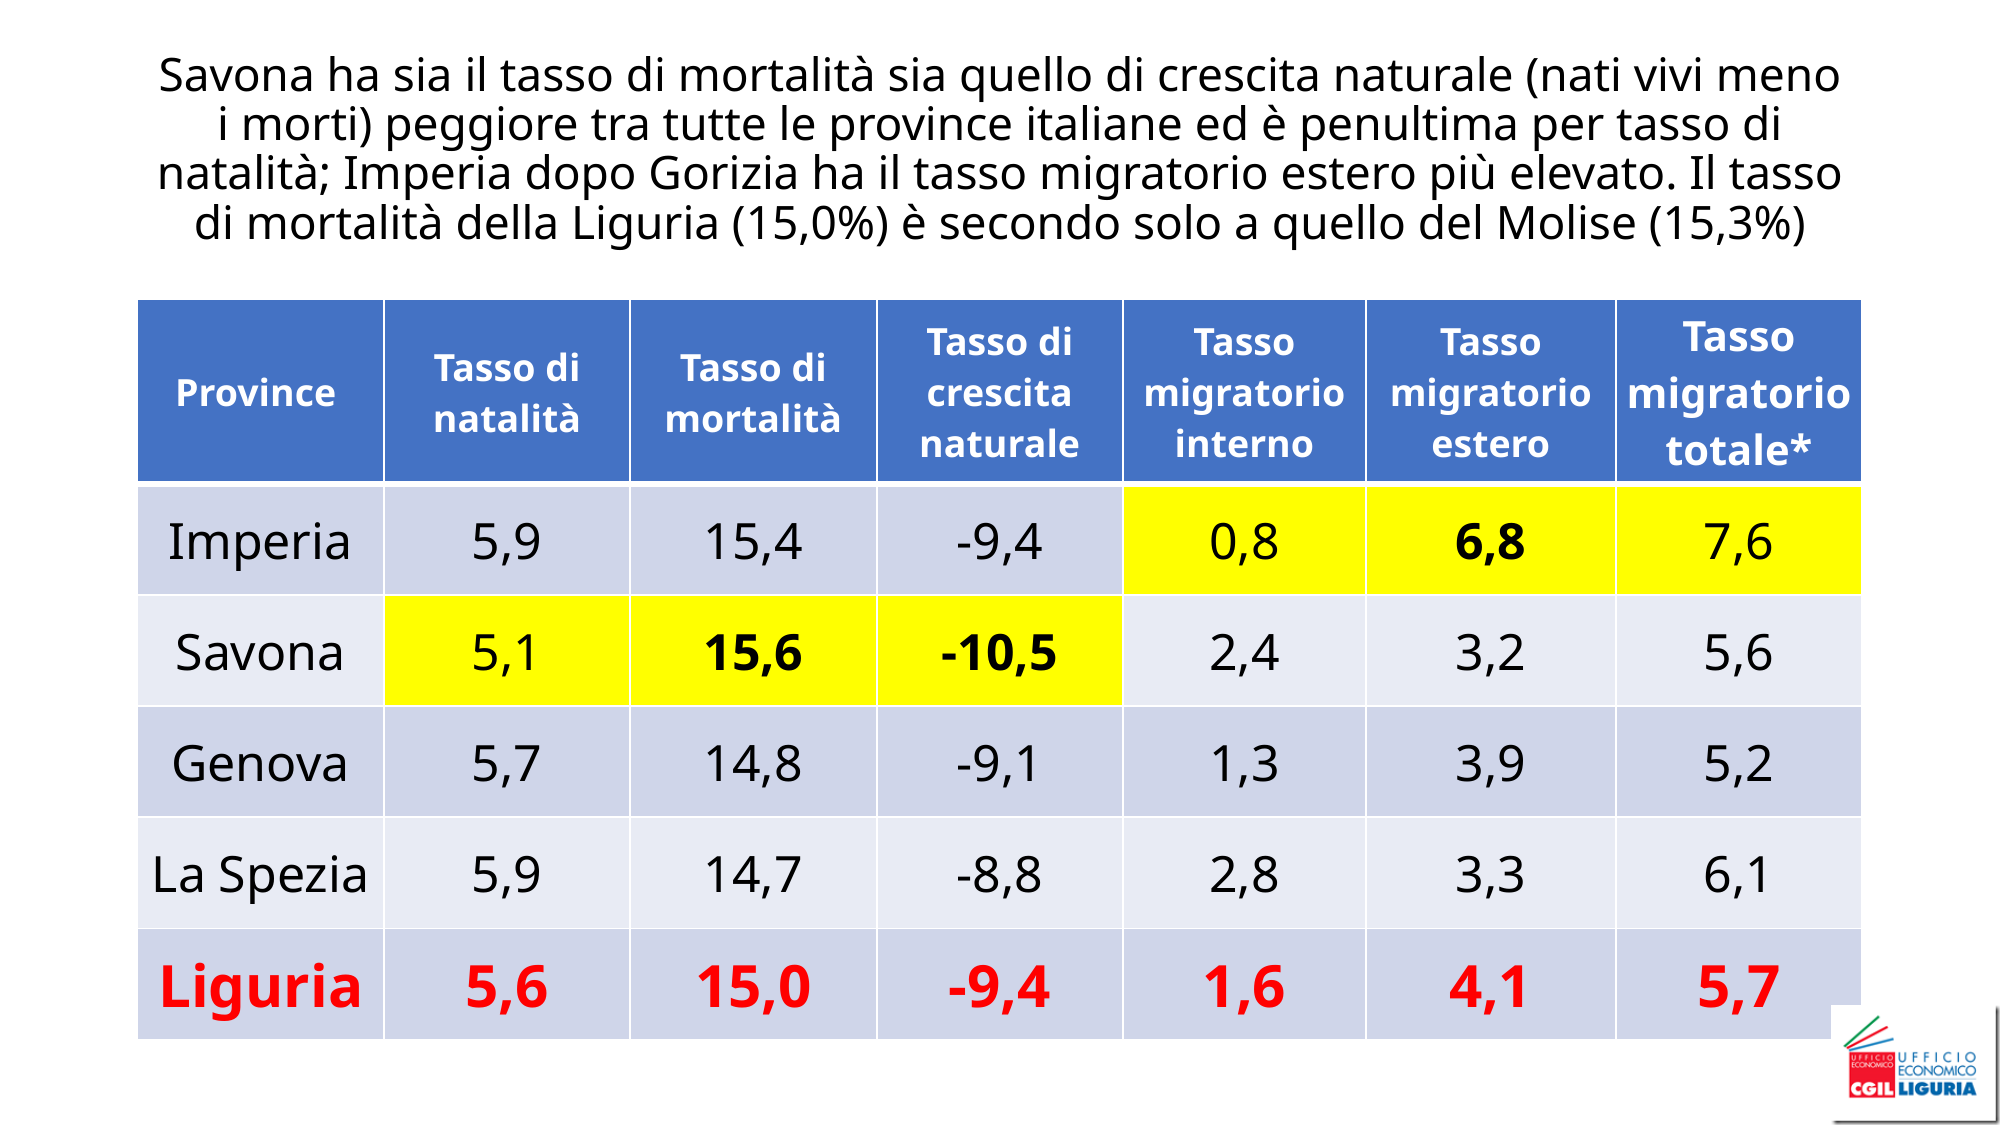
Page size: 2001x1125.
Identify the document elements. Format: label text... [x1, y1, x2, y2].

table_cell 3,3 [1367, 818, 1615, 928]
table_cell 2,8 [1124, 818, 1365, 928]
table_cell La Spezia [138, 818, 383, 928]
table_cell Genova [138, 707, 383, 816]
table_cell -10,5 [878, 596, 1122, 705]
table_cell 3,9 [1367, 707, 1615, 816]
table_cell 3,2 [1367, 596, 1615, 705]
table_cell Savona [138, 596, 383, 705]
table_cell 5,9 [385, 818, 629, 928]
table_cell 5,9 [385, 487, 629, 594]
picture [1831, 1005, 2000, 1125]
table_cell 5,1 [385, 596, 629, 705]
table_cell -9,1 [878, 707, 1122, 816]
table_cell 14,8 [631, 707, 876, 816]
table_cell 1,3 [1124, 707, 1365, 816]
table_cell 15,0 [631, 929, 876, 1039]
table_header Tasso di natalità [385, 300, 629, 481]
table_cell 6,8 [1367, 487, 1615, 594]
table_cell -9,4 [878, 487, 1122, 594]
table_cell -9,4 [878, 929, 1122, 1039]
table_header Province [138, 300, 383, 481]
table_cell Imperia [138, 487, 383, 594]
table_cell -8,8 [878, 818, 1122, 928]
table_cell 7,6 [1617, 487, 1861, 594]
table_header Tasso migratorio totale* [1617, 300, 1861, 481]
table_cell 0,8 [1124, 487, 1365, 594]
table_cell Liguria [138, 929, 383, 1039]
table_cell 15,6 [631, 596, 876, 705]
table_cell 5,2 [1617, 707, 1861, 816]
table_cell 5,7 [1617, 929, 1861, 1039]
table_header Tasso migratorio estero [1367, 300, 1615, 481]
table_cell 5,6 [1617, 596, 1861, 705]
table_cell 6,1 [1617, 818, 1861, 928]
table_cell 14,7 [631, 818, 876, 928]
table_cell 5,7 [385, 707, 629, 816]
table_cell 2,4 [1124, 596, 1365, 705]
table_cell 1,6 [1124, 929, 1365, 1039]
table_cell 4,1 [1367, 929, 1615, 1039]
table_cell 5,6 [385, 929, 629, 1039]
title Savona ha sia il tasso di mortalità sia quello di crescita naturale (nati vivi meno i morti) peggiore tra tutte le province italiane ed è penultima per tasso di natalità; Imperia dopo Gorizia ha il tasso migratorio estero più elevato. Il tasso di mortalità della Liguria (15,0%) è secondo solo a quello del Molise (15,3%) [137, 23, 1863, 278]
table_header Tasso migratorio interno [1124, 300, 1365, 481]
table_header Tasso di mortalità [631, 300, 876, 481]
table_header Tasso di crescita naturale [878, 300, 1122, 481]
table_cell 15,4 [631, 487, 876, 594]
